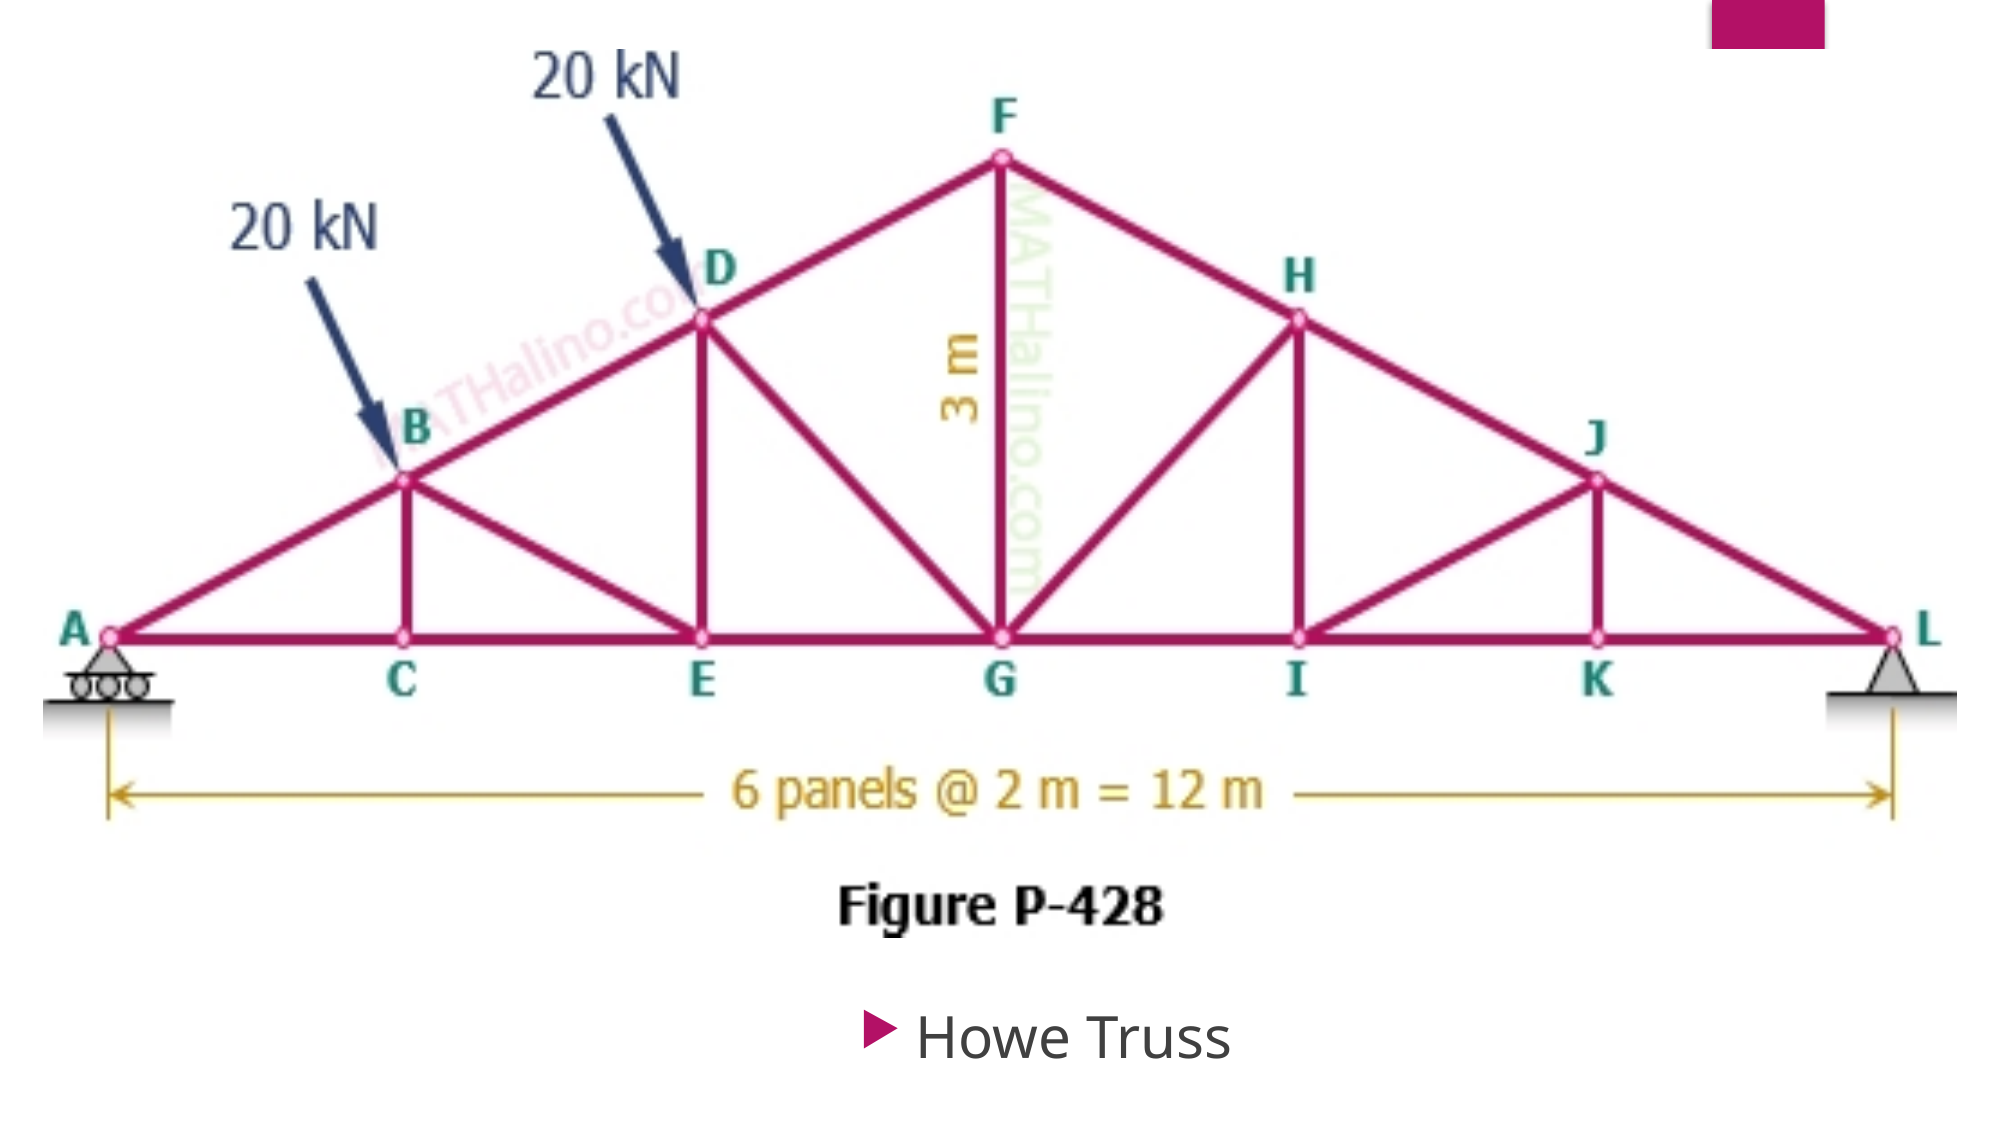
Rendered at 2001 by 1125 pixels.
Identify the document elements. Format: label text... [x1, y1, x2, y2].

list Howe Truss [844, 993, 2000, 1125]
picture [43, 49, 1957, 938]
